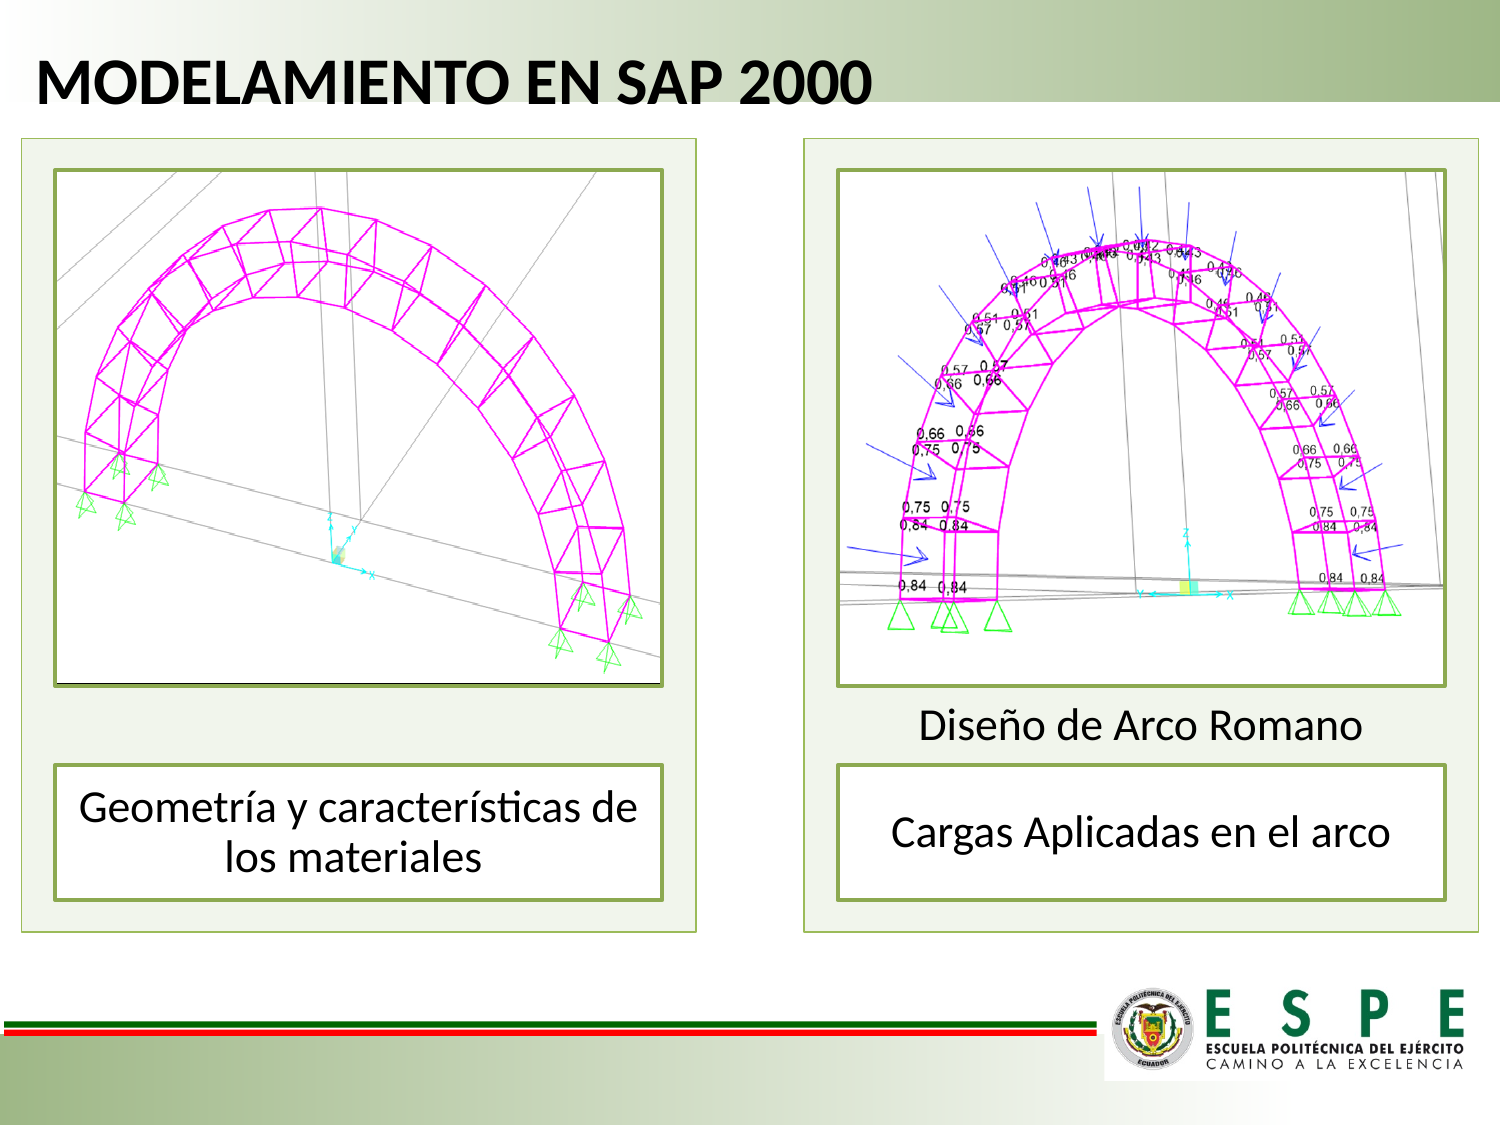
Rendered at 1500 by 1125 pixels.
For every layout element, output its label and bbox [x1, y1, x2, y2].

text_box [20, 0, 1480, 1071]
picture [1104, 976, 1483, 1081]
